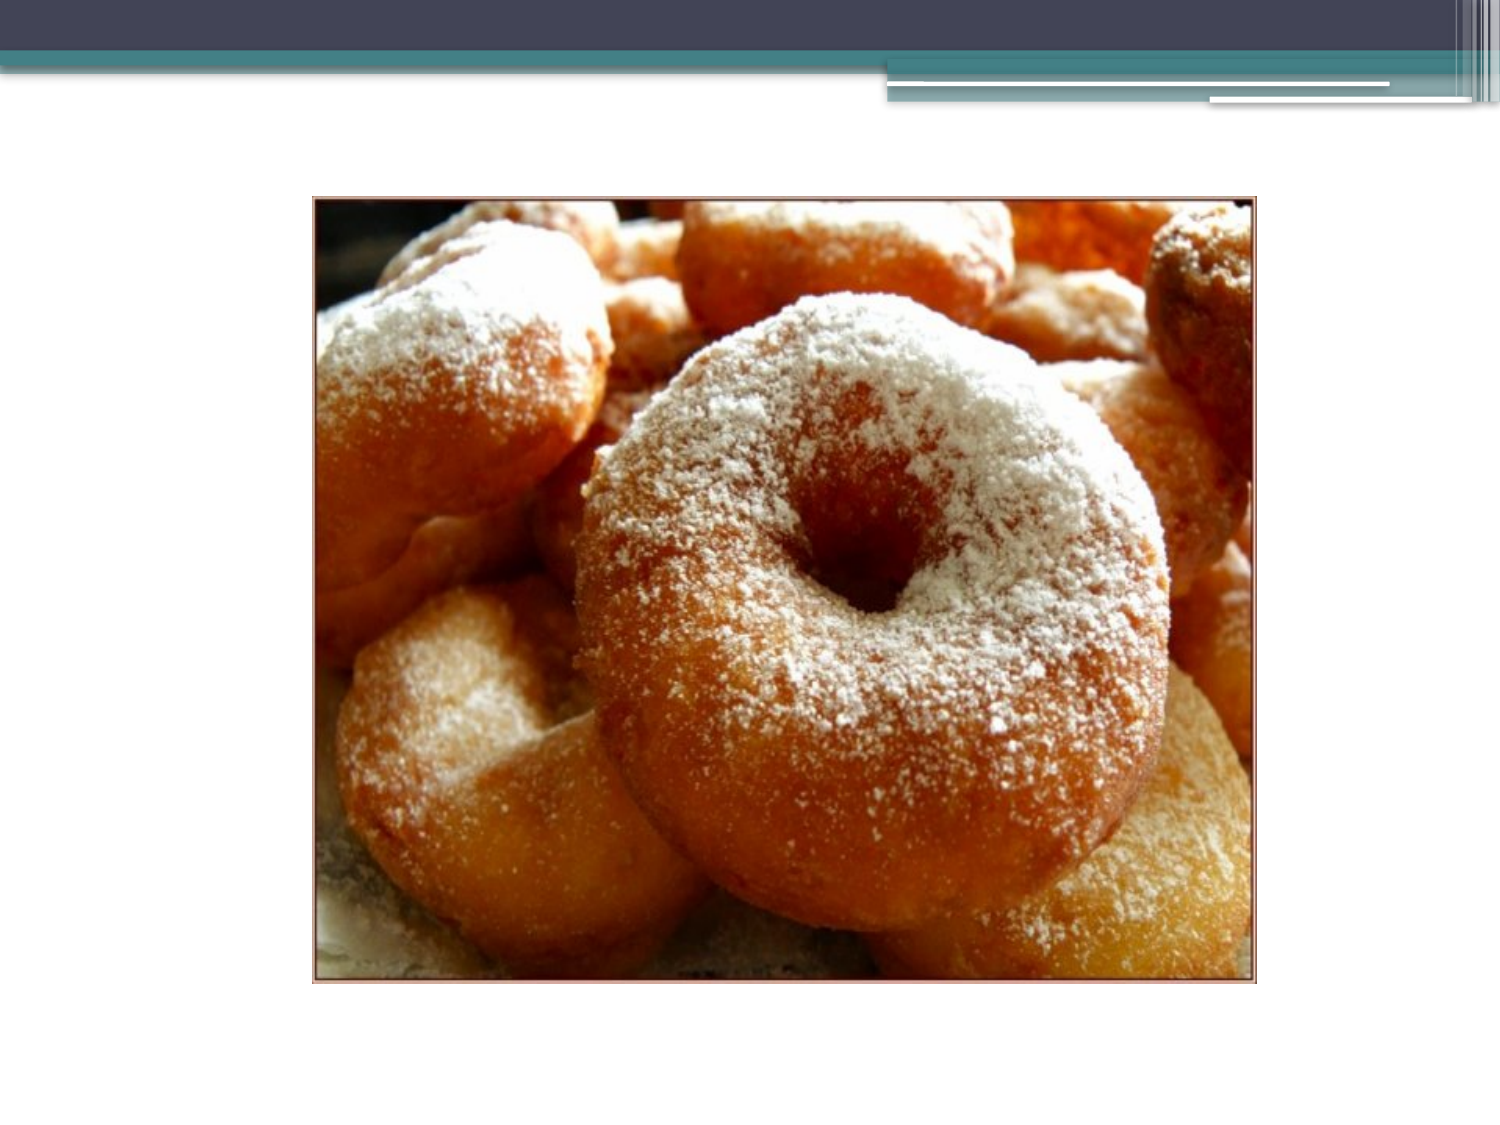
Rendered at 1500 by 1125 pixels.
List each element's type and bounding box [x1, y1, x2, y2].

list [312, 195, 1257, 985]
